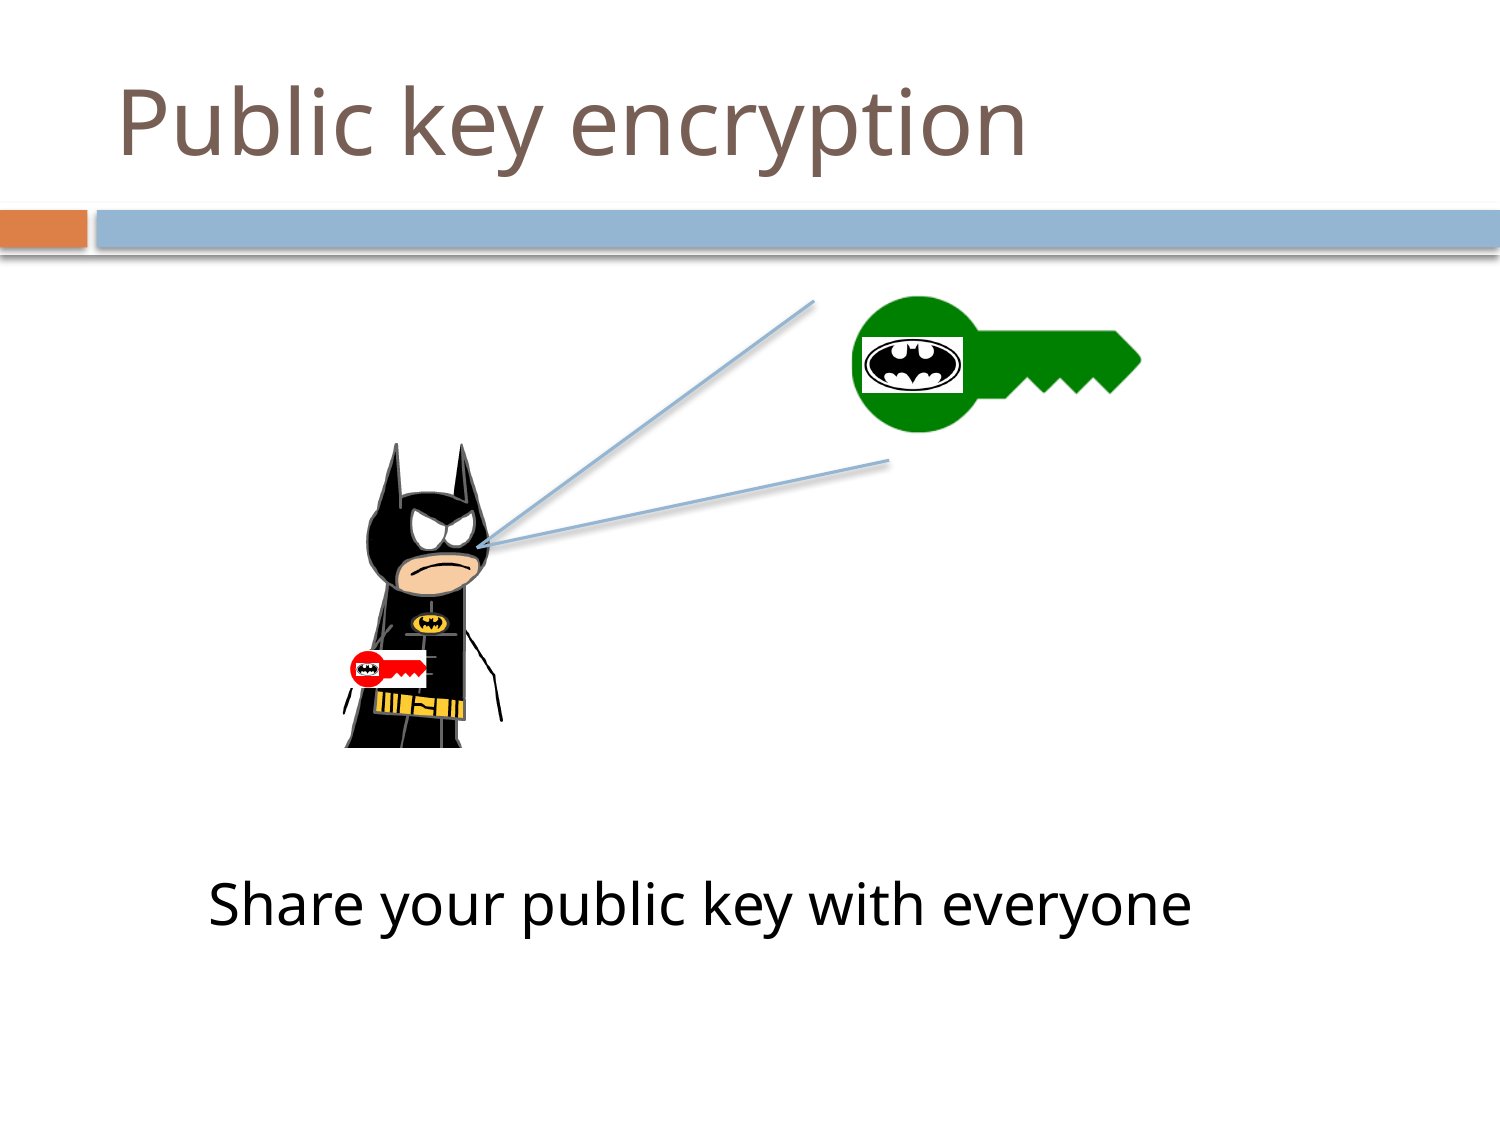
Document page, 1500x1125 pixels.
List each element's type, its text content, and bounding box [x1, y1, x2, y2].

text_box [851, 295, 1142, 436]
picture [301, 434, 546, 749]
text_box Share your public key with everyone [193, 859, 1209, 945]
title Public key encryption [100, 37, 1438, 200]
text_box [476, 459, 890, 549]
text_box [476, 300, 815, 459]
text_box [349, 649, 427, 688]
